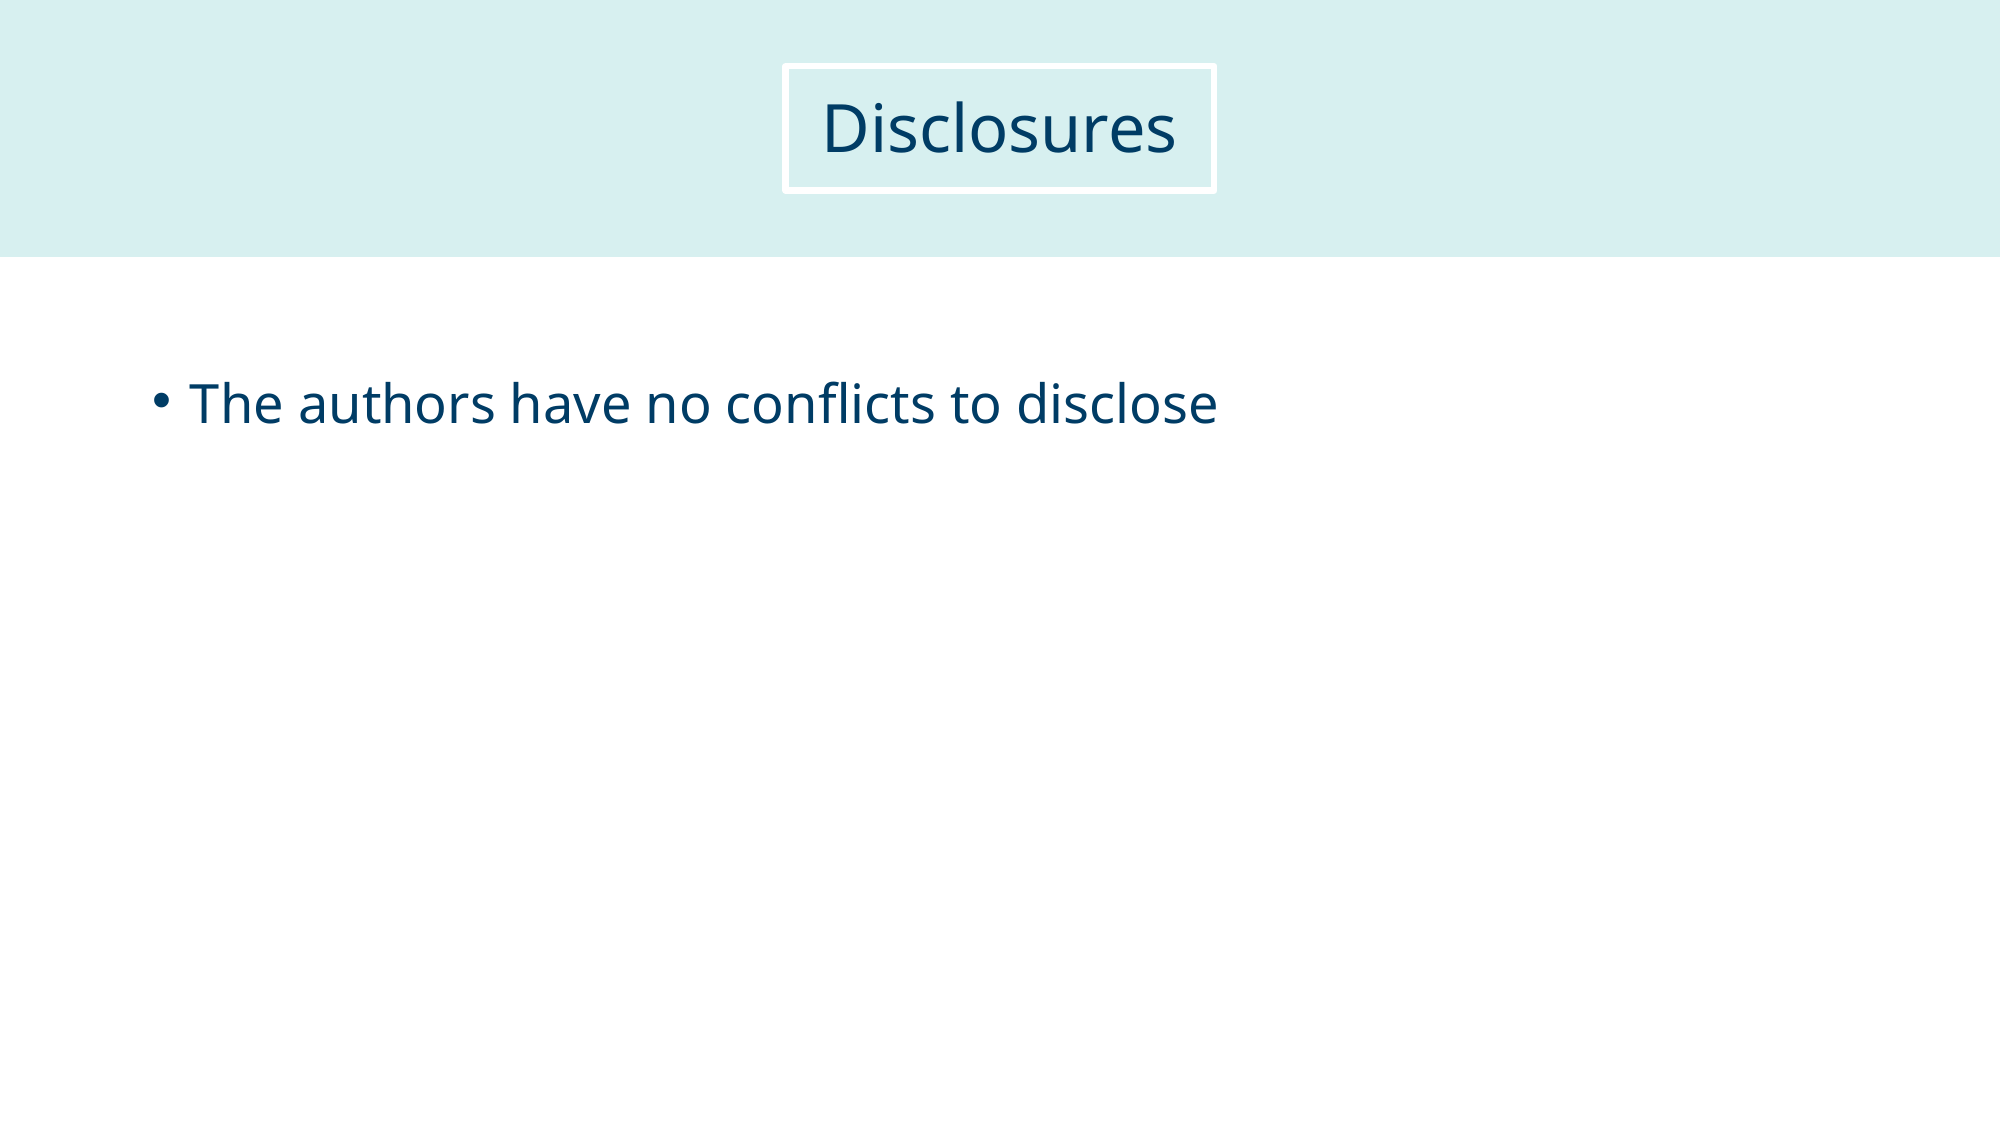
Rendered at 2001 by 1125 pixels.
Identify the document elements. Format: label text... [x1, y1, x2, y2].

list The authors have no conflicts to disclose [137, 362, 1863, 1014]
text_box [0, 0, 2000, 258]
title Disclosures [785, 66, 1215, 191]
